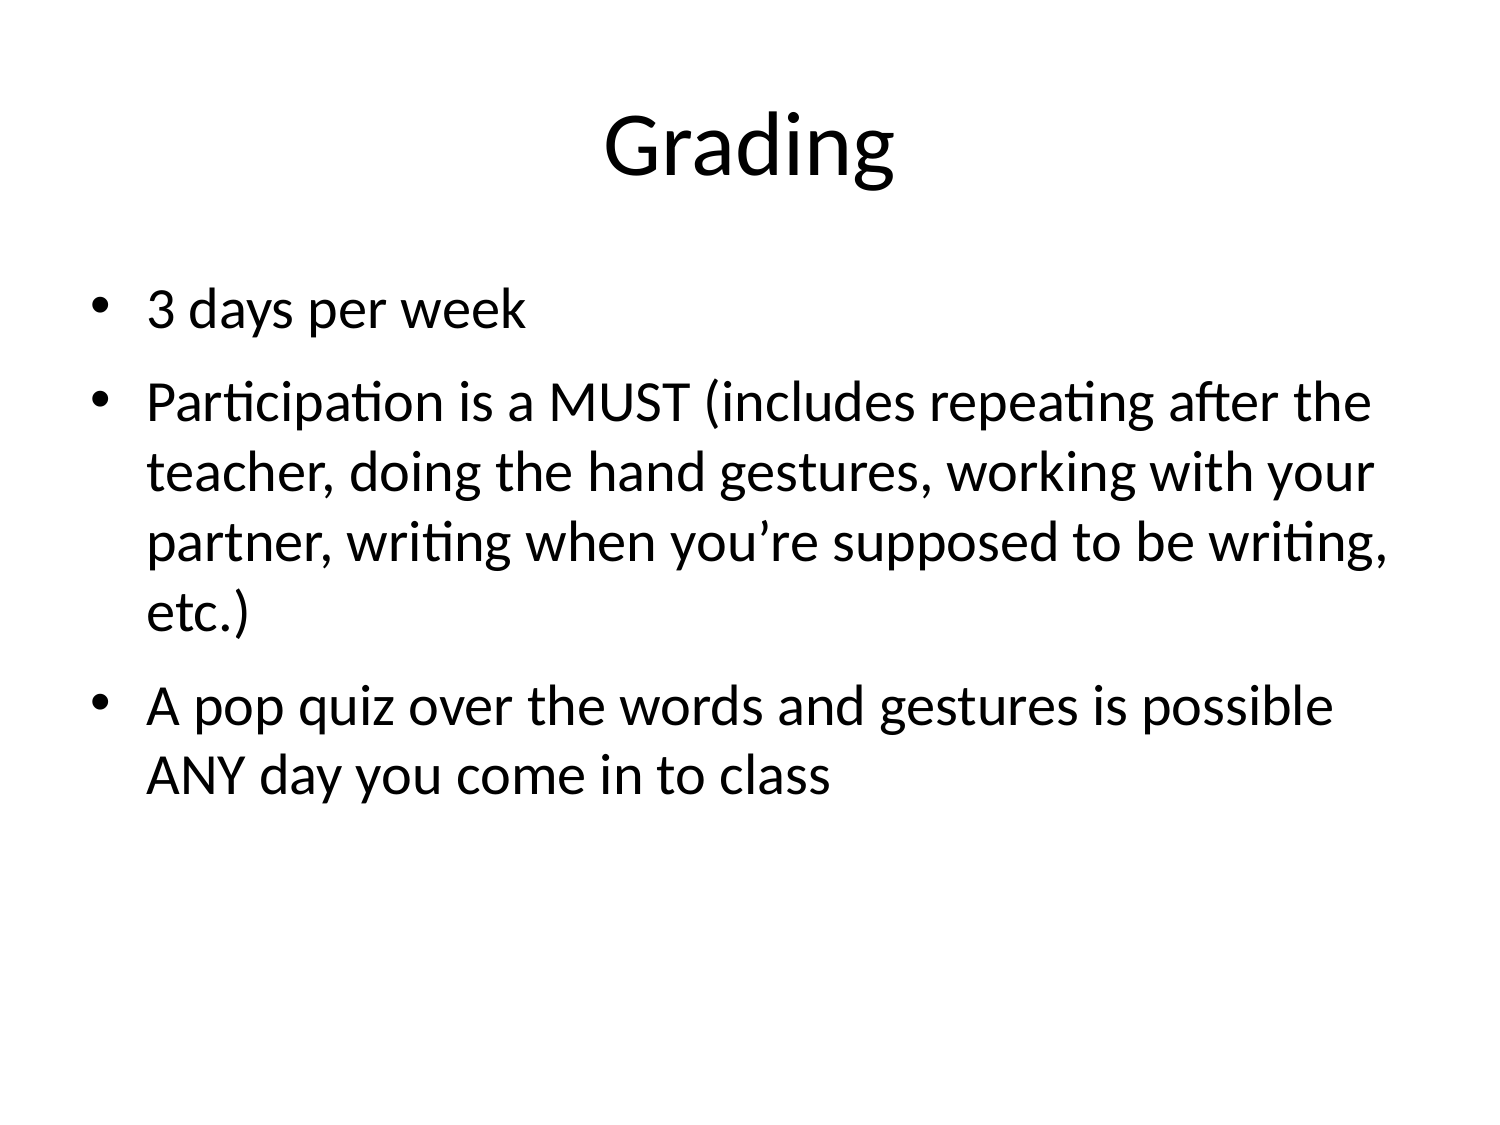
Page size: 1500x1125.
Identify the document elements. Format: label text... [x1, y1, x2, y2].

list 3 days per week Participation is a MUST (includes repeating after the teacher, doing the hand gestures, working with your partner, writing when you’re supposed to be writing, etc.) A pop quiz over the words and gestures is possible ANY day you come in to class [75, 262, 1425, 1005]
title Grading [75, 45, 1425, 233]
